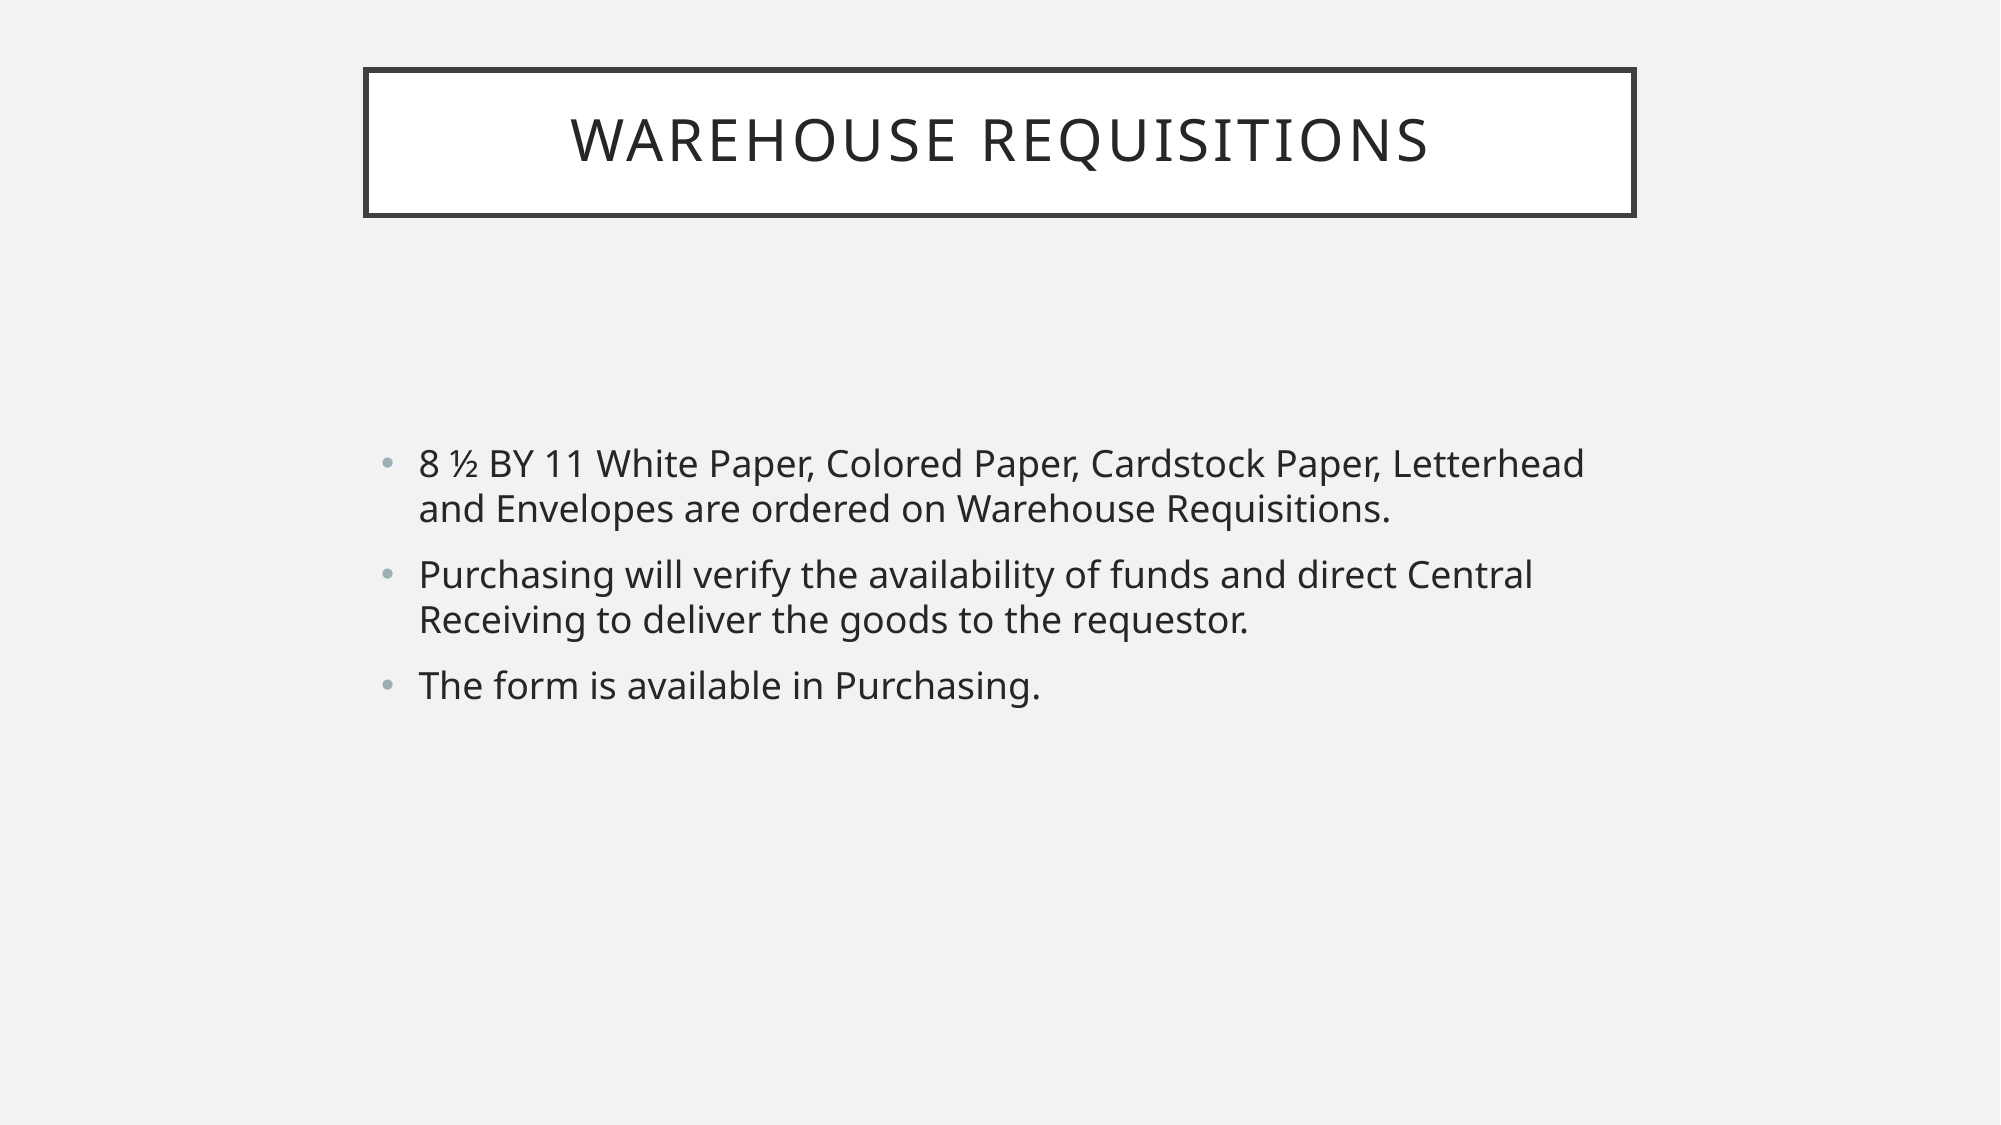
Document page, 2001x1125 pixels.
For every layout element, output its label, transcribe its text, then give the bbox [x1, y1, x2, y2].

title Warehouse requisitions [363, 67, 1637, 218]
list 8 ½ BY 11 White Paper, Colored Paper, Cardstock Paper, Letterhead and Envelopes are ordered on Warehouse Requisitions. Purchasing will verify the availability of funds and direct Central Receiving to deliver the goods to the requestor. The form is available in Purchasing. [366, 432, 1634, 942]
